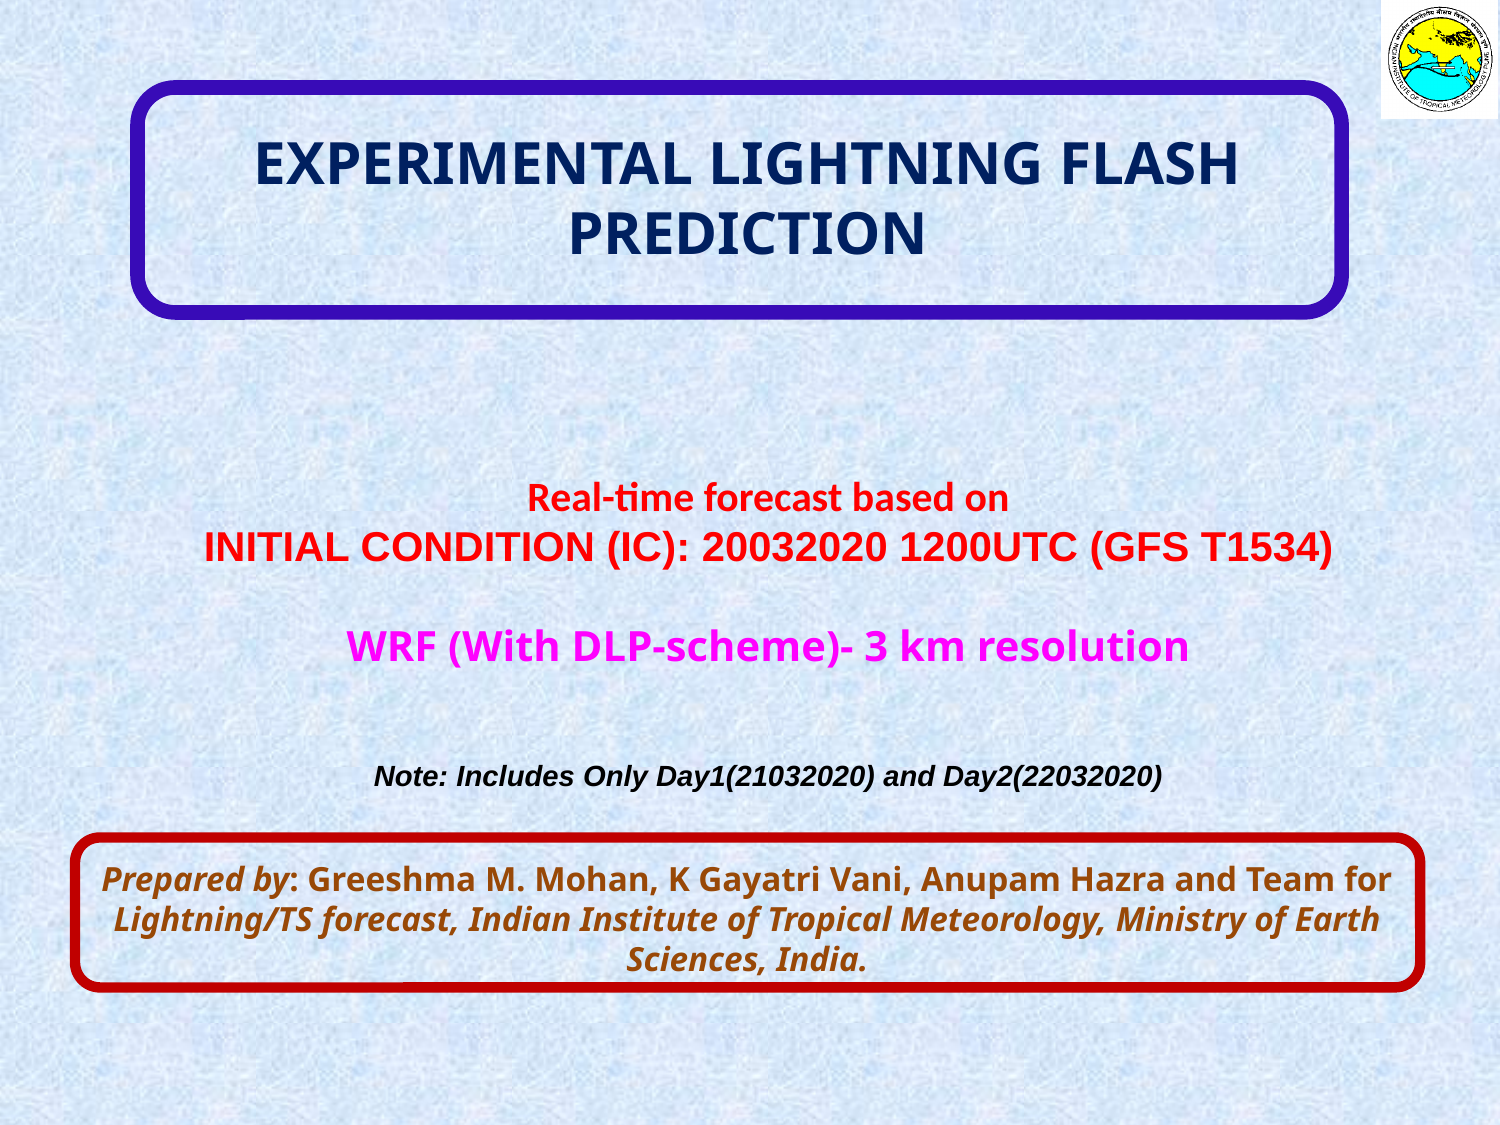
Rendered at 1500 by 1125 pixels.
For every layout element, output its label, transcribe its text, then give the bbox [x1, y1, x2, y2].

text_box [137, 87, 1357, 313]
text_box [62, 837, 1433, 988]
text_box Real-time forecast based on INITIAL CONDITION (IC): 20032020 1200UTC (GFS T1534) WRF (With DLP-scheme)- 3 km resolution [87, 462, 1450, 678]
text_box Note: Includes Only Day1(21032020) and Day2(22032020) [87, 749, 1458, 800]
picture [0, 0, 1500, 1125]
